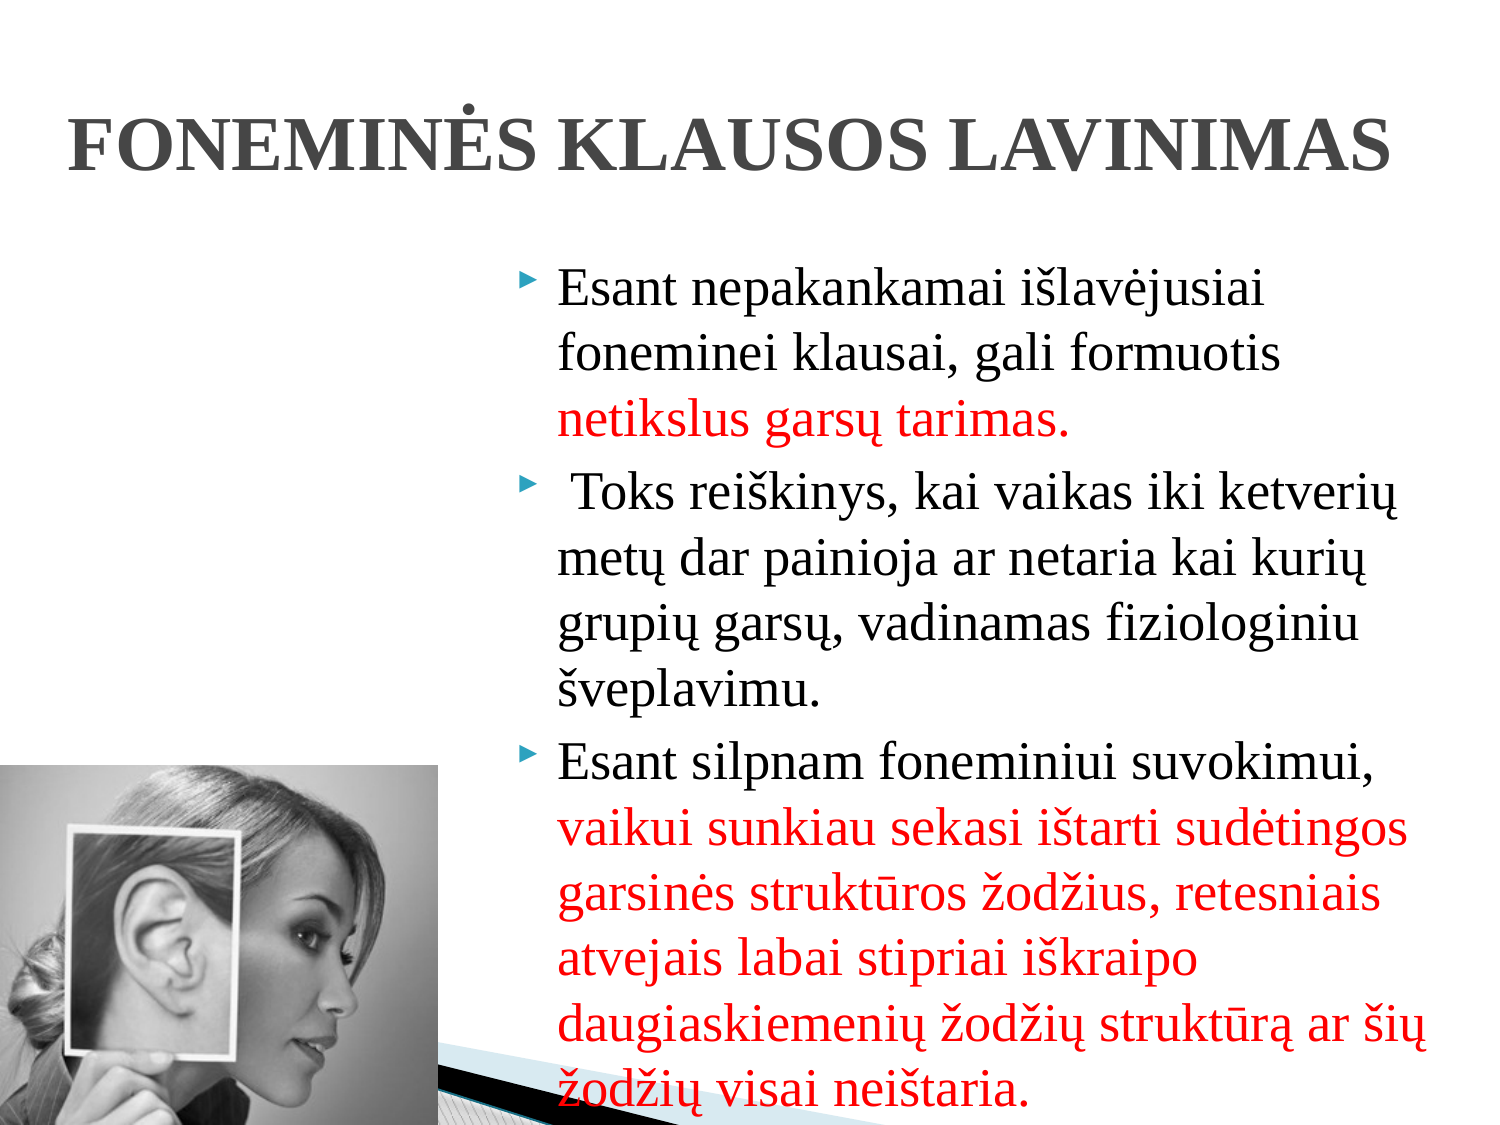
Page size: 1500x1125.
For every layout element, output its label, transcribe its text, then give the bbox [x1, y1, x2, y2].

picture [0, 765, 438, 1125]
list Esant nepakankamai išlavėjusiai foneminei klausai, gali formuotis netikslus garsų tarimas. Toks reiškinys, kai vaikas iki ketverių metų dar painioja ar netaria kai kurių grupių garsų, vadinamas fiziologiniu šveplavimu. Esant silpnam foneminiui suvokimui, vaikui sunkiau sekasi ištarti sudėtingos garsinės struktūros žodžius, retesniais atvejais labai stipriai iškraipo daugiaskiemenių žodžių struktūrą ar šių žodžių visai neištaria. [484, 243, 1500, 1125]
title FONEMINĖS KLAUSOS LAVINIMAS [53, 45, 1466, 233]
